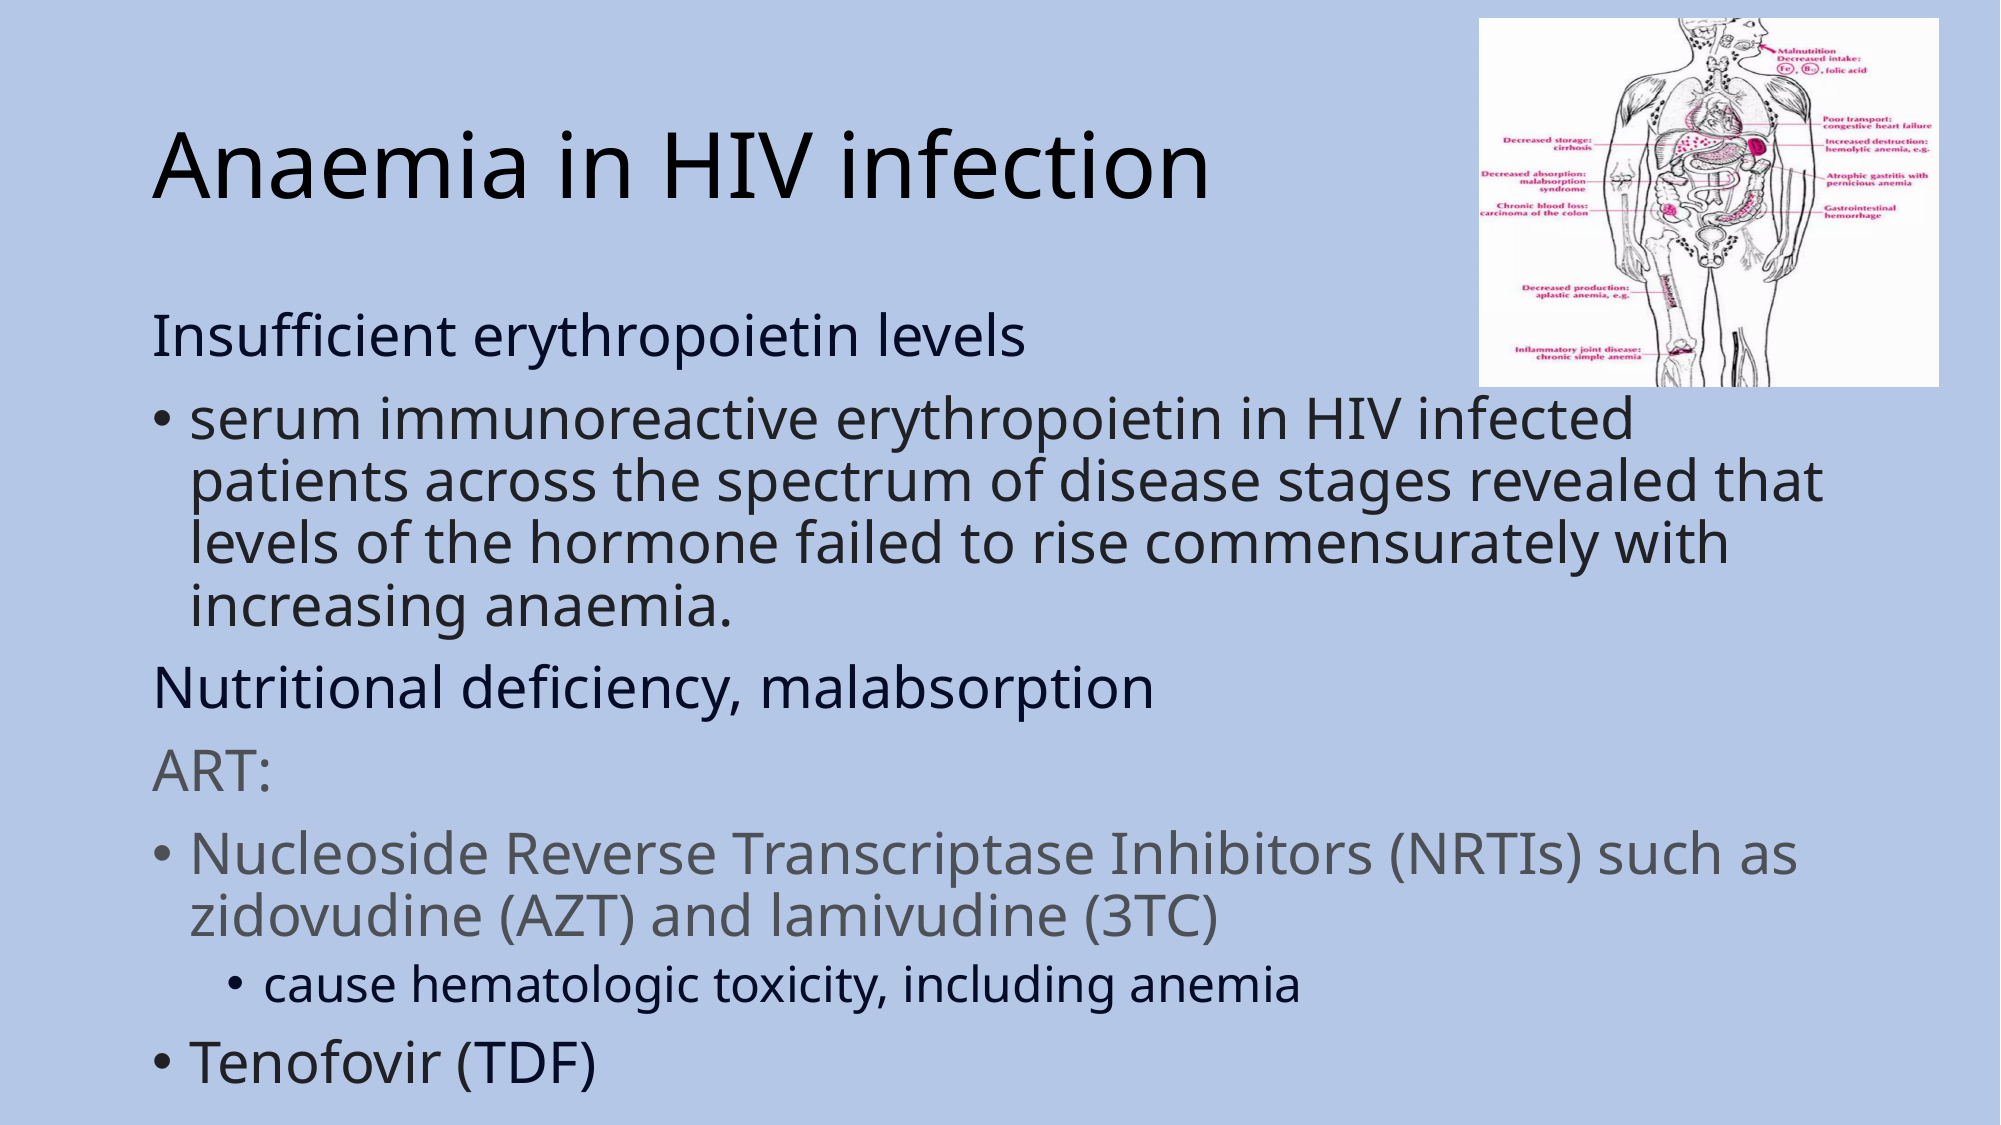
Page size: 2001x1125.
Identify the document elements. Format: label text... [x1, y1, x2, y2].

list Insufficient erythropoietin levels serum immunoreactive erythropoietin in HIV infected patients across the spectrum of disease stages revealed that levels of the hormone failed to rise commensurately with increasing anaemia. Nutritional deficiency, malabsorption ART: Nucleoside Reverse Transcriptase Inhibitors (NRTIs) such as zidovudine (AZT) and lamivudine (3TC) cause hematologic toxicity, including anemia Tenofovir (TDF) [137, 299, 1863, 1107]
picture [1479, 18, 1939, 387]
title Anaemia in HIV infection [137, 59, 1479, 278]
